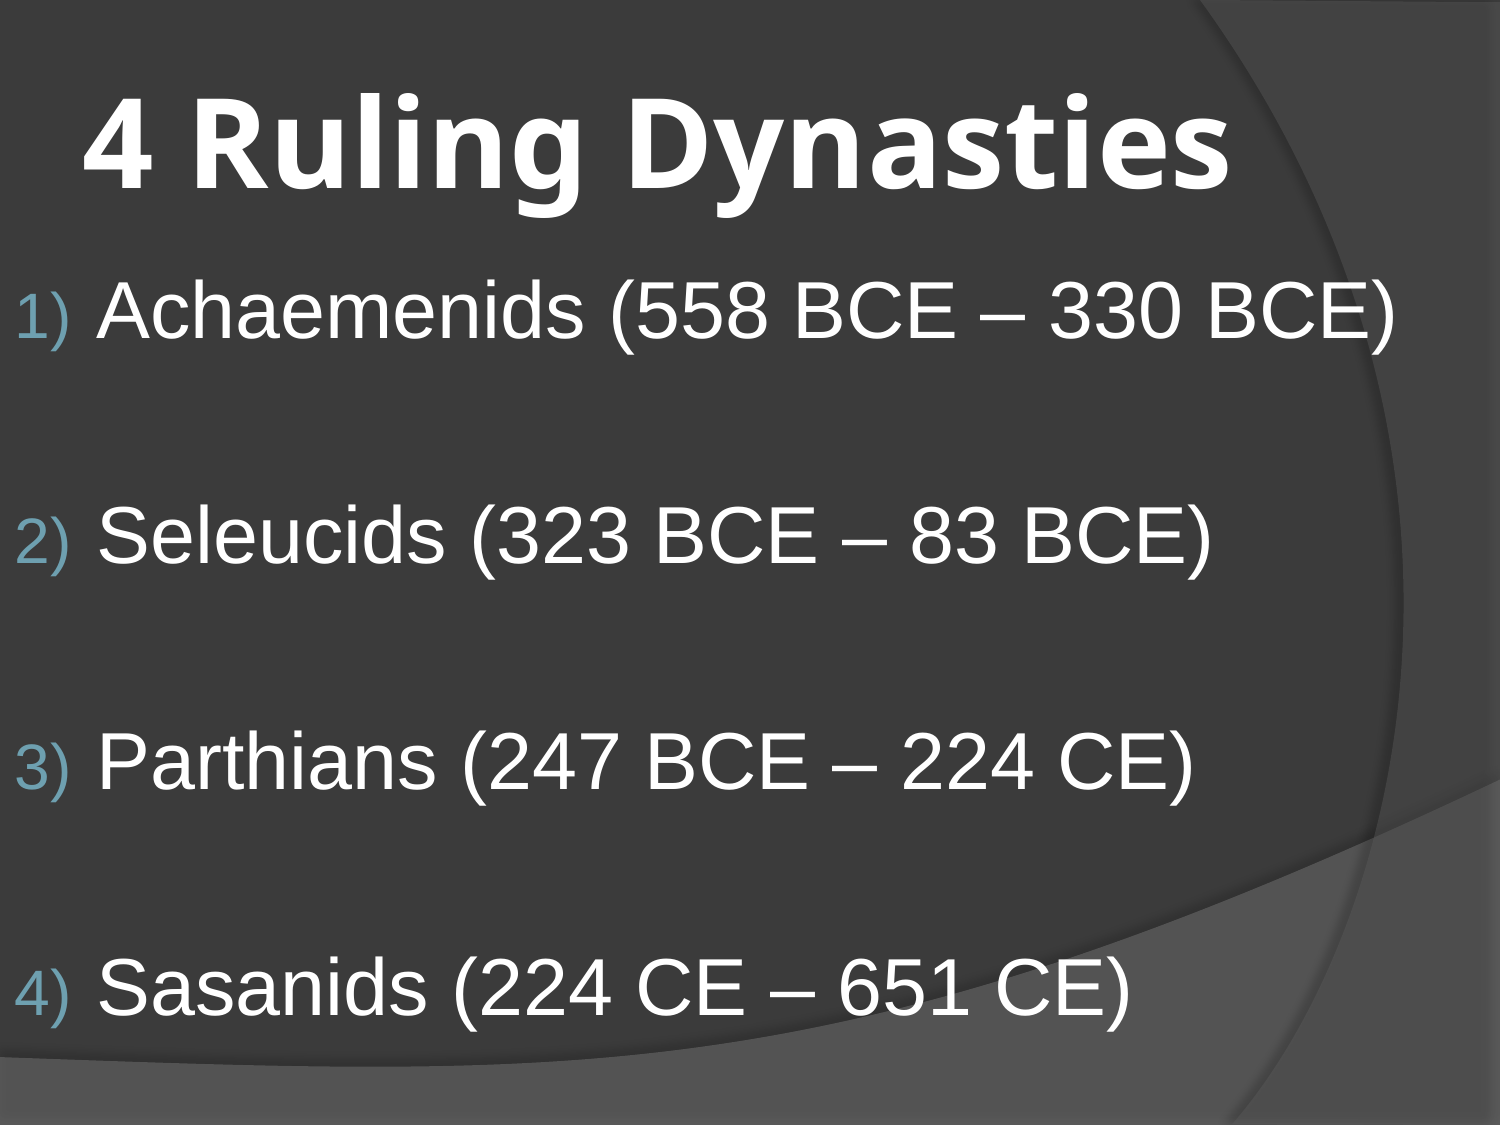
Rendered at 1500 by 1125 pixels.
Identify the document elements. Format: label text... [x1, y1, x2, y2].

title 4 Ruling Dynasties [75, 45, 1300, 233]
list Achaemenids (558 BCE – 330 BCE) Seleucids (323 BCE – 83 BCE) Parthians (247 BCE – 224 CE) Sasanids (224 CE – 651 CE) [0, 249, 1500, 1043]
